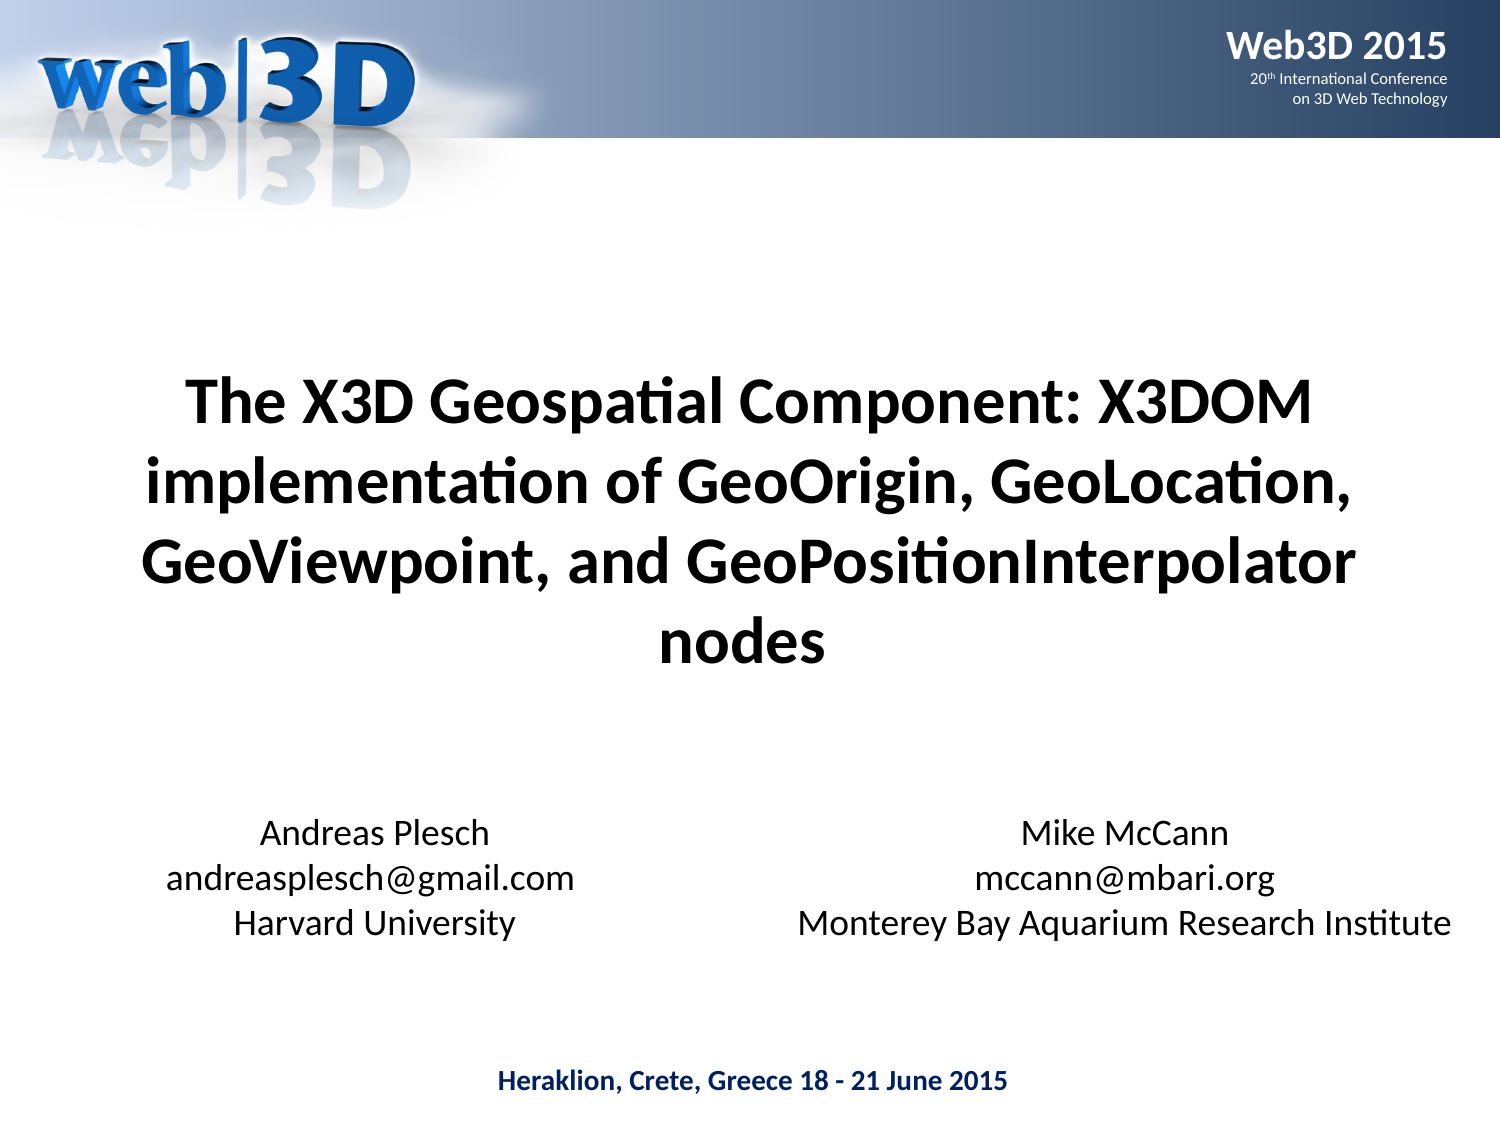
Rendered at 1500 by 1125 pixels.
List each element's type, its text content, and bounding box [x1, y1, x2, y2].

title The X3D Geospatial Component: X3DOM implementation of GeoOrigin, GeoLocation, GeoViewpoint, and GeoPositionInterpolator nodes [112, 349, 1388, 591]
picture [0, 0, 660, 363]
text_box Mike McCann mccann@mbari.org Monterey Bay Aquarium Research Institute [750, 800, 1500, 988]
text_box Andreas Plesch andreasplesch@gmail.com Harvard University [0, 800, 750, 988]
